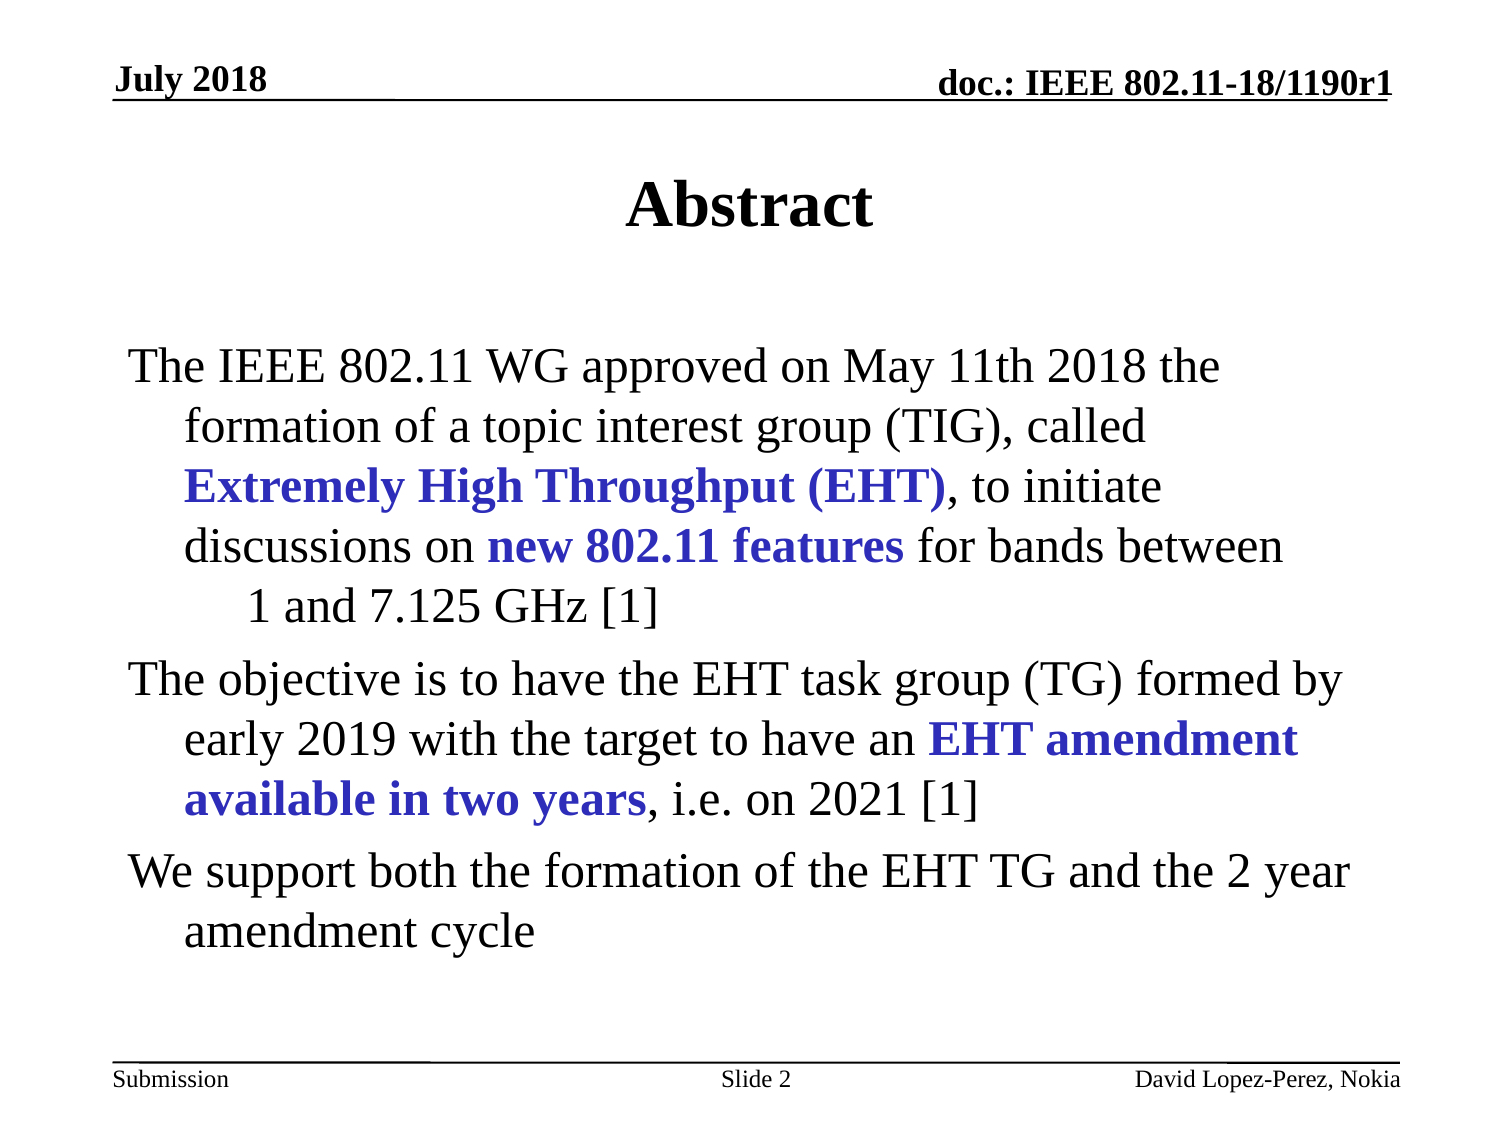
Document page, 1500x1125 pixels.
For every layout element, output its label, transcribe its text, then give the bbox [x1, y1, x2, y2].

slide_number Slide 2 [712, 1061, 800, 1123]
footer David Lopez-Perez, Nokia [902, 1061, 1402, 1093]
list The IEEE 802.11 WG approved on May 11th 2018 the formation of a topic interest group (TIG), called Extremely High Throughput (EHT), to initiate discussions on new 802.11 features for bands between 1 and 7.125 GHz [1] The objective is to have the EHT task group (TG) formed by early 2019 with the target to have an EHT amendment available in two years, i.e. on 2021 [1] We support both the formation of the EHT TG and the 2 year amendment cycle [112, 324, 1388, 1001]
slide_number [114, 54, 540, 100]
title Abstract [112, 112, 1388, 288]
